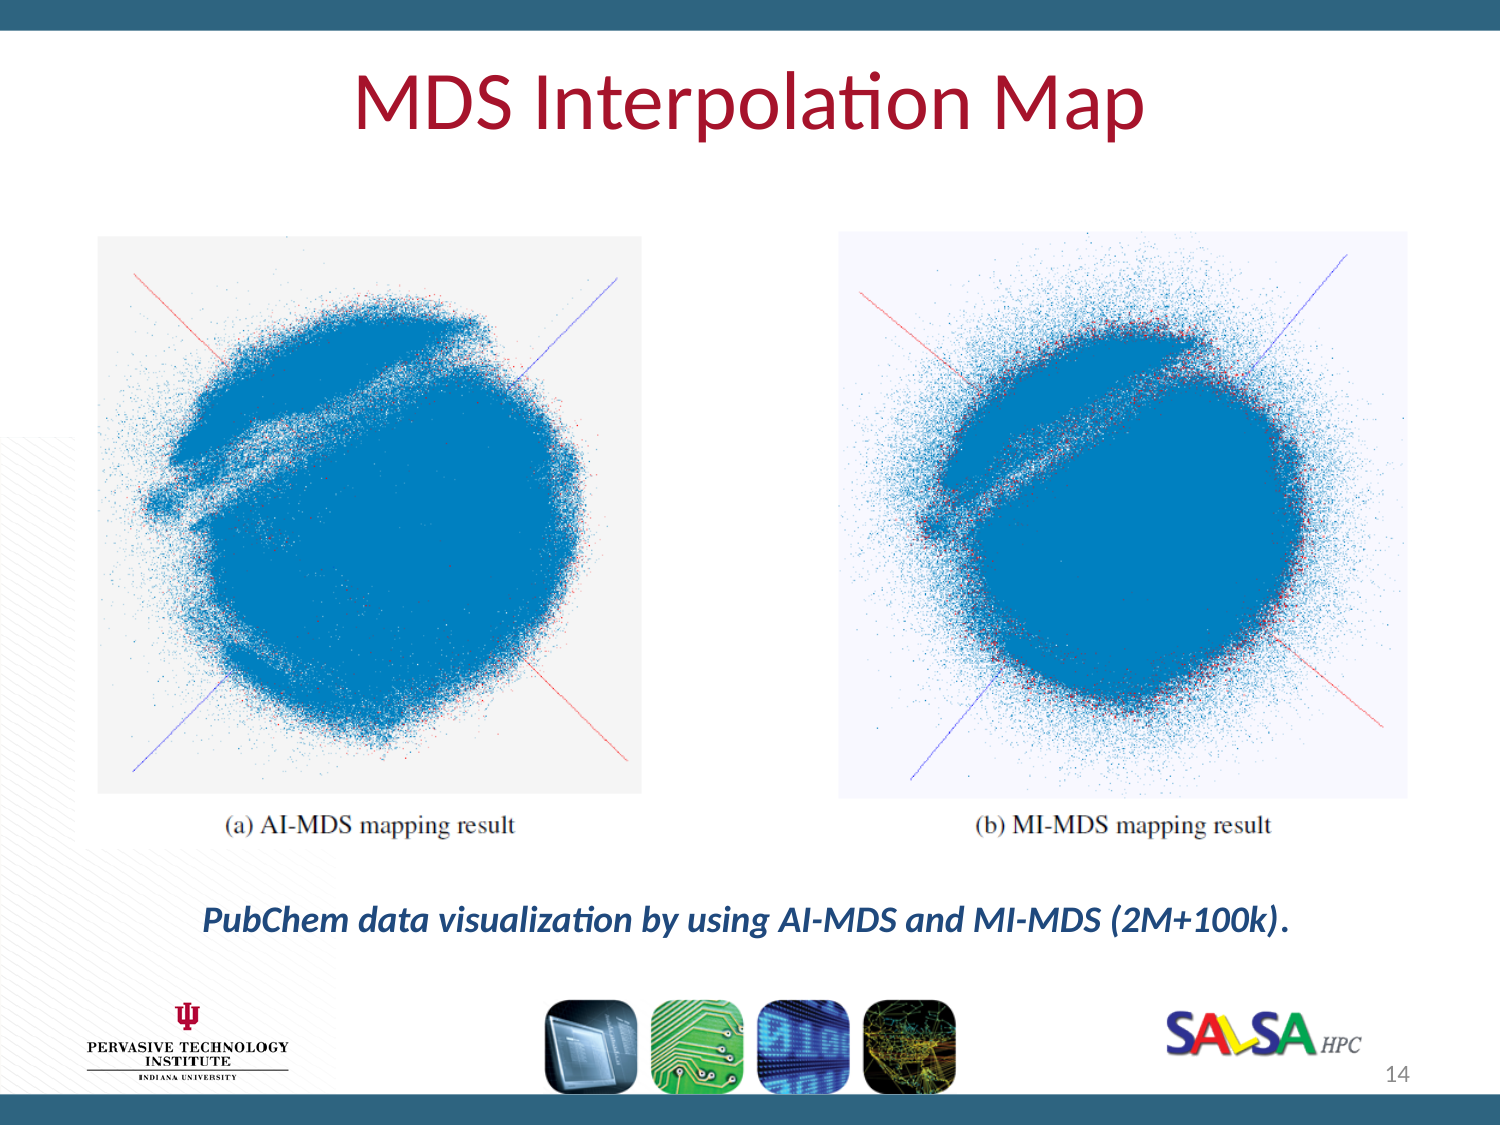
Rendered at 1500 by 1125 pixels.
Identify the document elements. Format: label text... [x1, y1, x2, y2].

slide_number 14 [1074, 1042, 1425, 1103]
picture [543, 999, 957, 1094]
picture [1149, 1003, 1366, 1042]
picture [0, 222, 1422, 1094]
text_box PubChem data visualization by using AI-MDS and MI-MDS (2M+100k). [75, 887, 1426, 948]
title MDS Interpolation Map [75, 30, 1425, 163]
